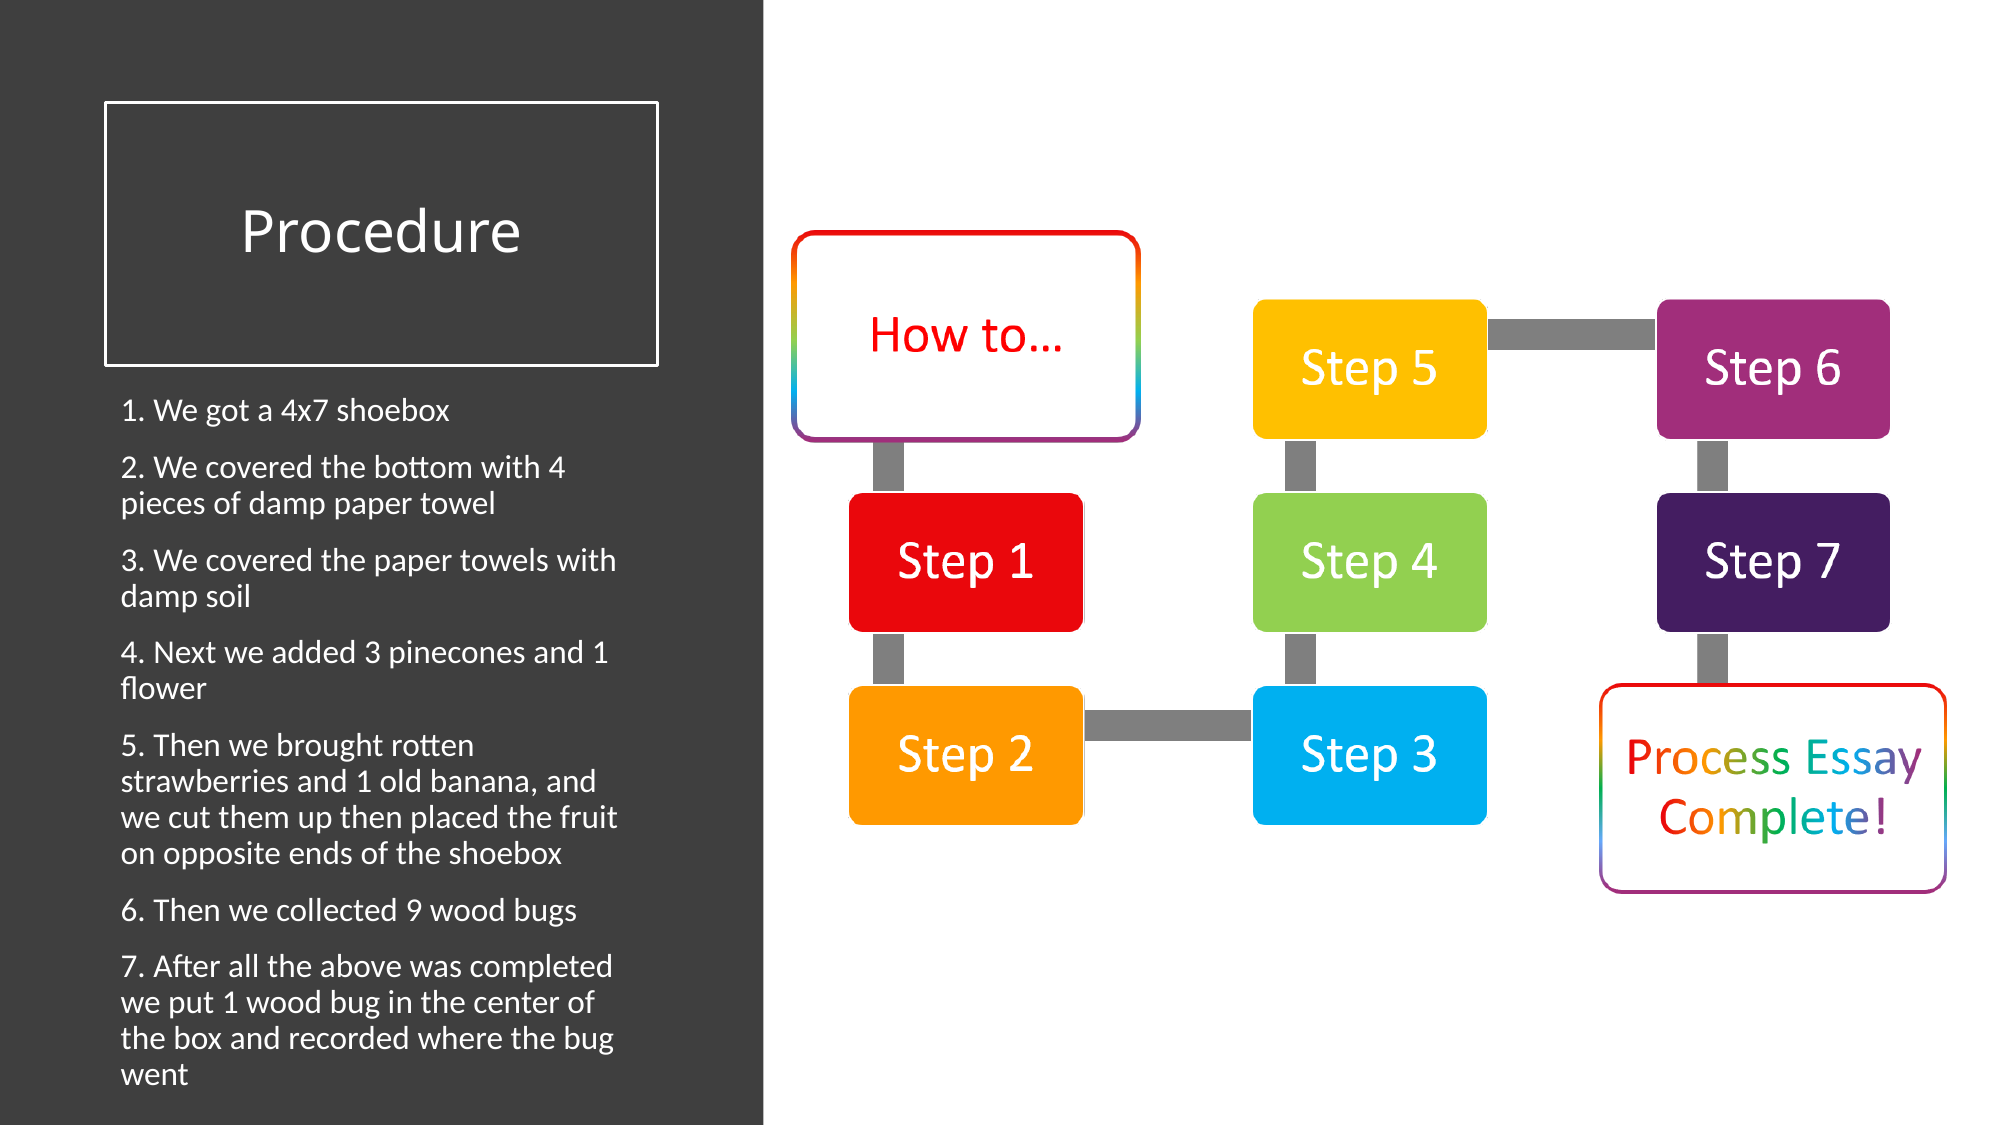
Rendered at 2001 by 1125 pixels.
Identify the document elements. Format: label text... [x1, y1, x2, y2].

text_box [0, 0, 764, 1125]
picture [791, 177, 1947, 947]
list 1. We got a 4x7 shoebox 2. We covered the bottom with 4 pieces of damp paper towel 3. We covered the paper towels with damp soil 4. Next we added 3 pinecones and 1 flower 5. Then we brought rotten strawberries and 1 old banana, and we cut them up then placed the fruit on opposite ends of the shoebox 6. Then we collected 9 wood bugs 7. After all the above was completed we put 1 wood bug in the center of the box and recorded where the bug went [105, 385, 658, 946]
title Procedure [105, 102, 658, 366]
